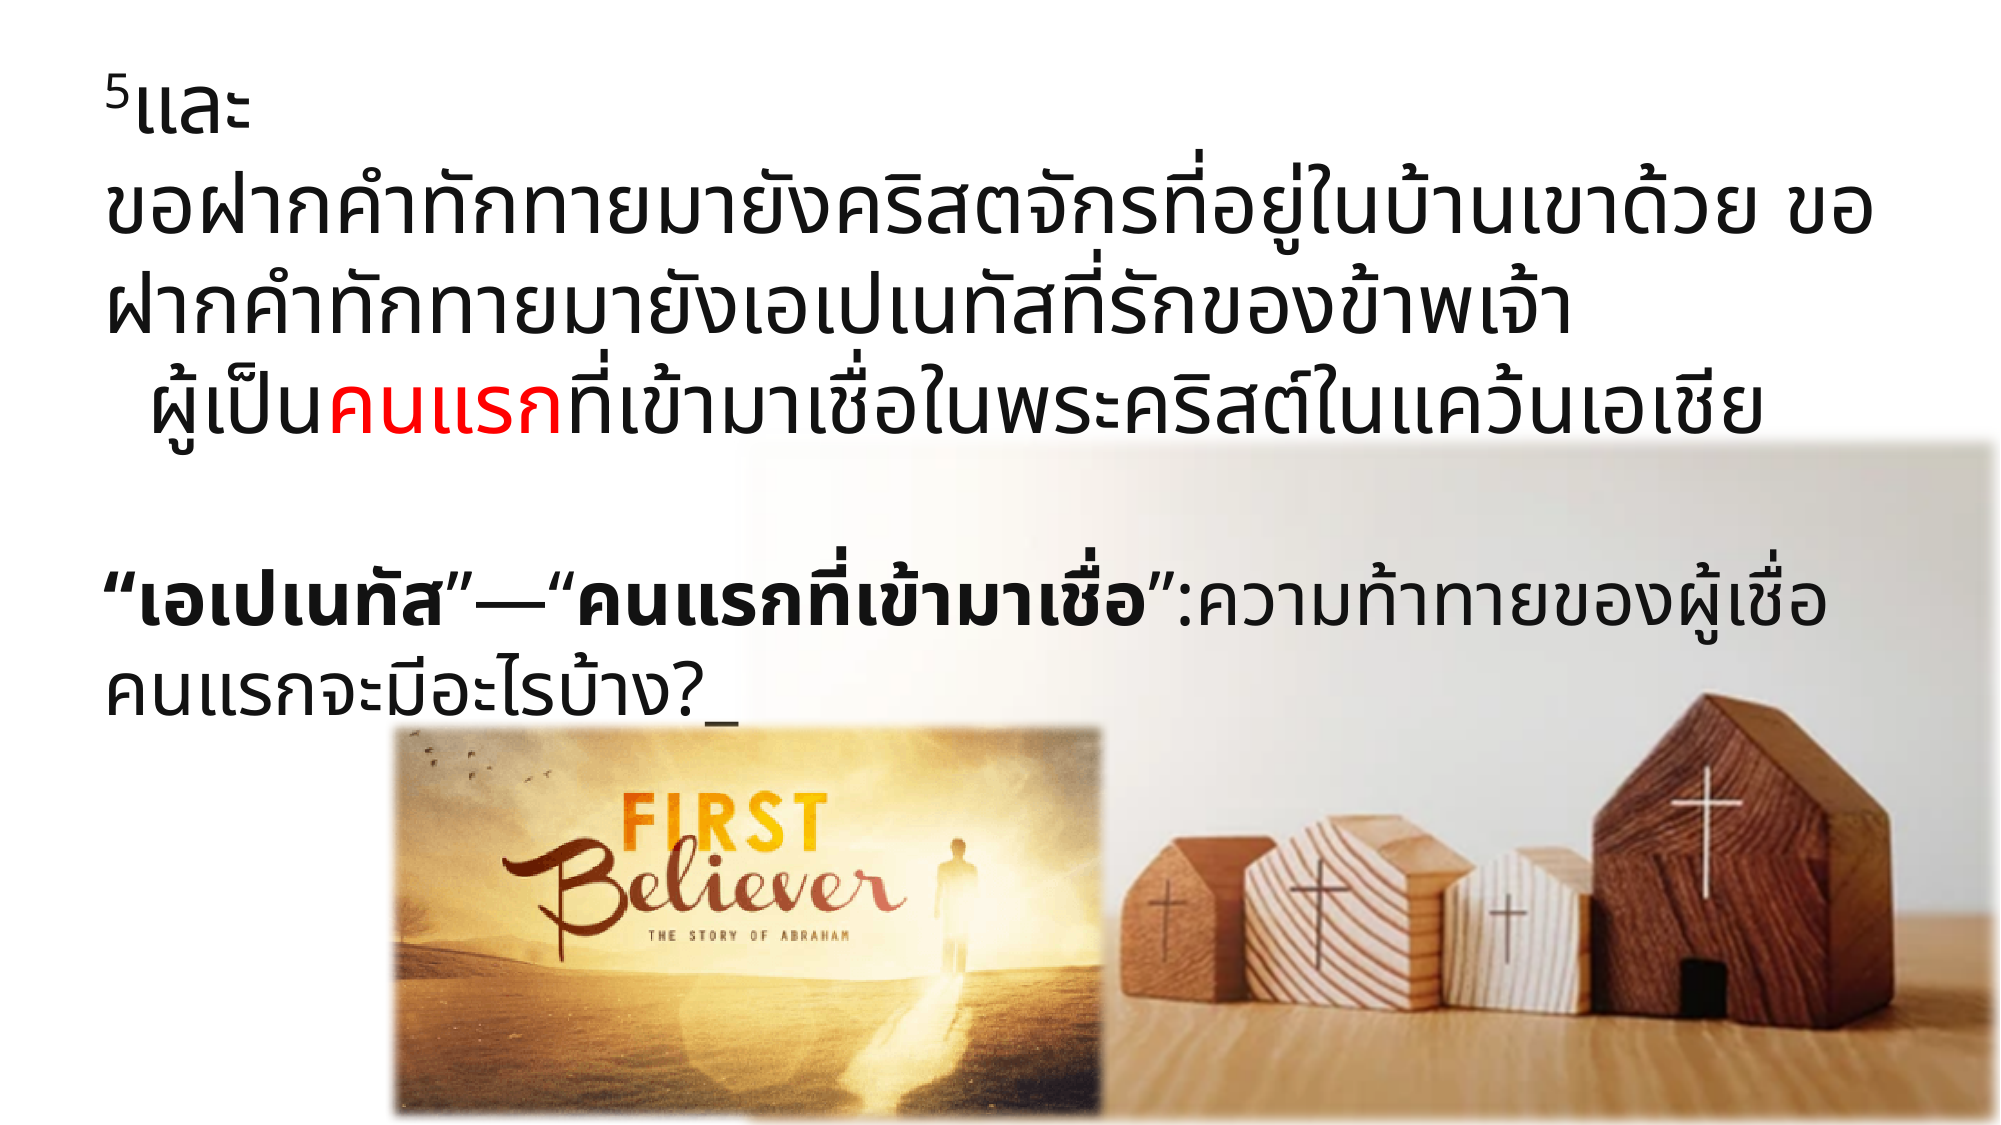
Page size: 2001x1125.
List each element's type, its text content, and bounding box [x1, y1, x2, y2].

text_box 5และ ขอฝากคำทักทายมายังคริสตจักรที่อยู่ในบ้านเขาด้วย ขอฝากคำทักทายมายังเอเปเนทัสที่รักของข้าพเจ้า ผู้เป็นคนแรกที่เข้ามาเชื่อในพระคริสต์ในแคว้นเอเชีย “เอเปเนทัส”—“คนแรกที่เข้ามาเชื่อ”:ความท้าทายของผู้เชื่อคนแรกจะมีอะไรบ้าง?_ [88, 42, 1930, 738]
picture [382, 424, 2000, 1125]
